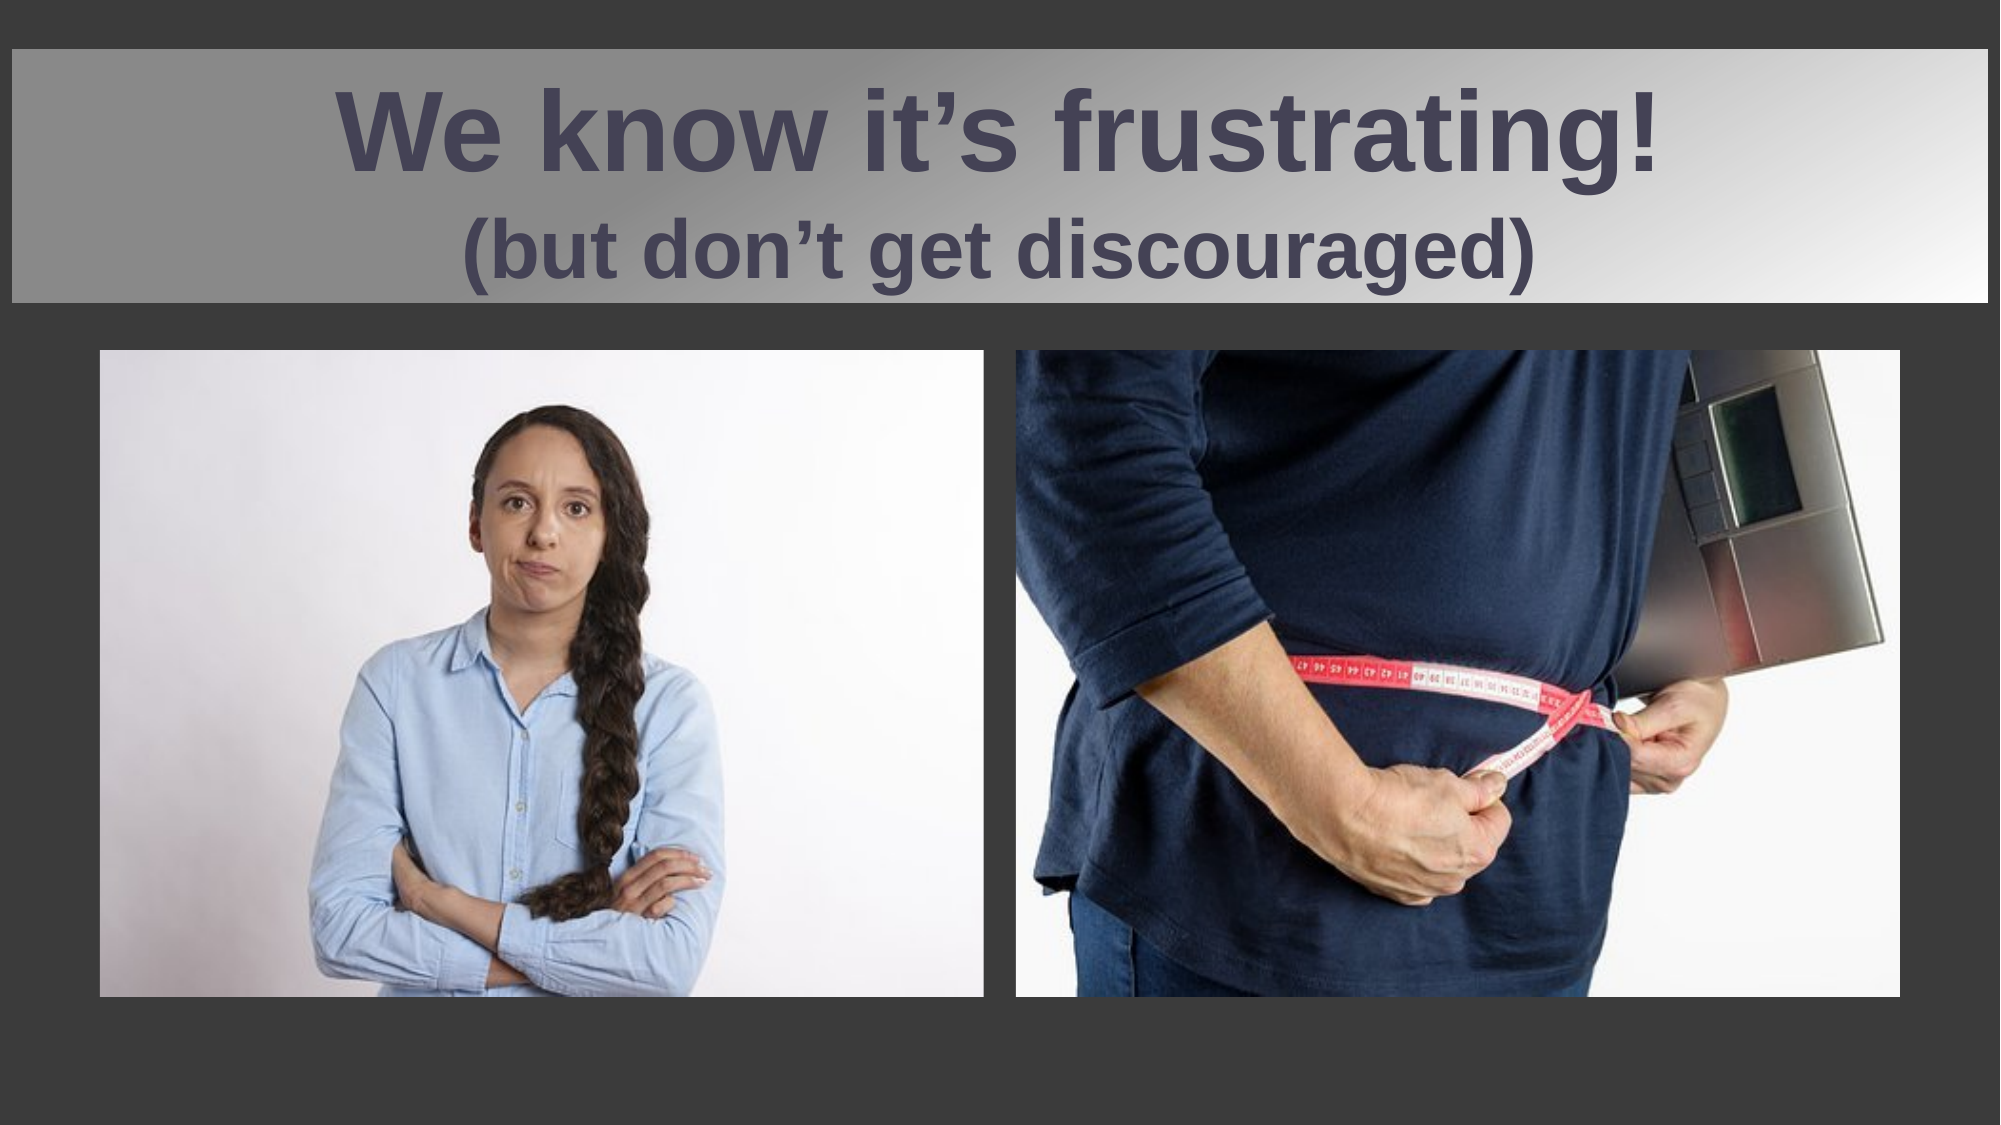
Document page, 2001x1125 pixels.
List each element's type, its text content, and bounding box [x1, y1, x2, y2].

picture [1015, 349, 1901, 997]
picture [99, 349, 984, 997]
text_box We know it’s frustrating! (but don’t get discouraged) [12, 50, 1988, 303]
